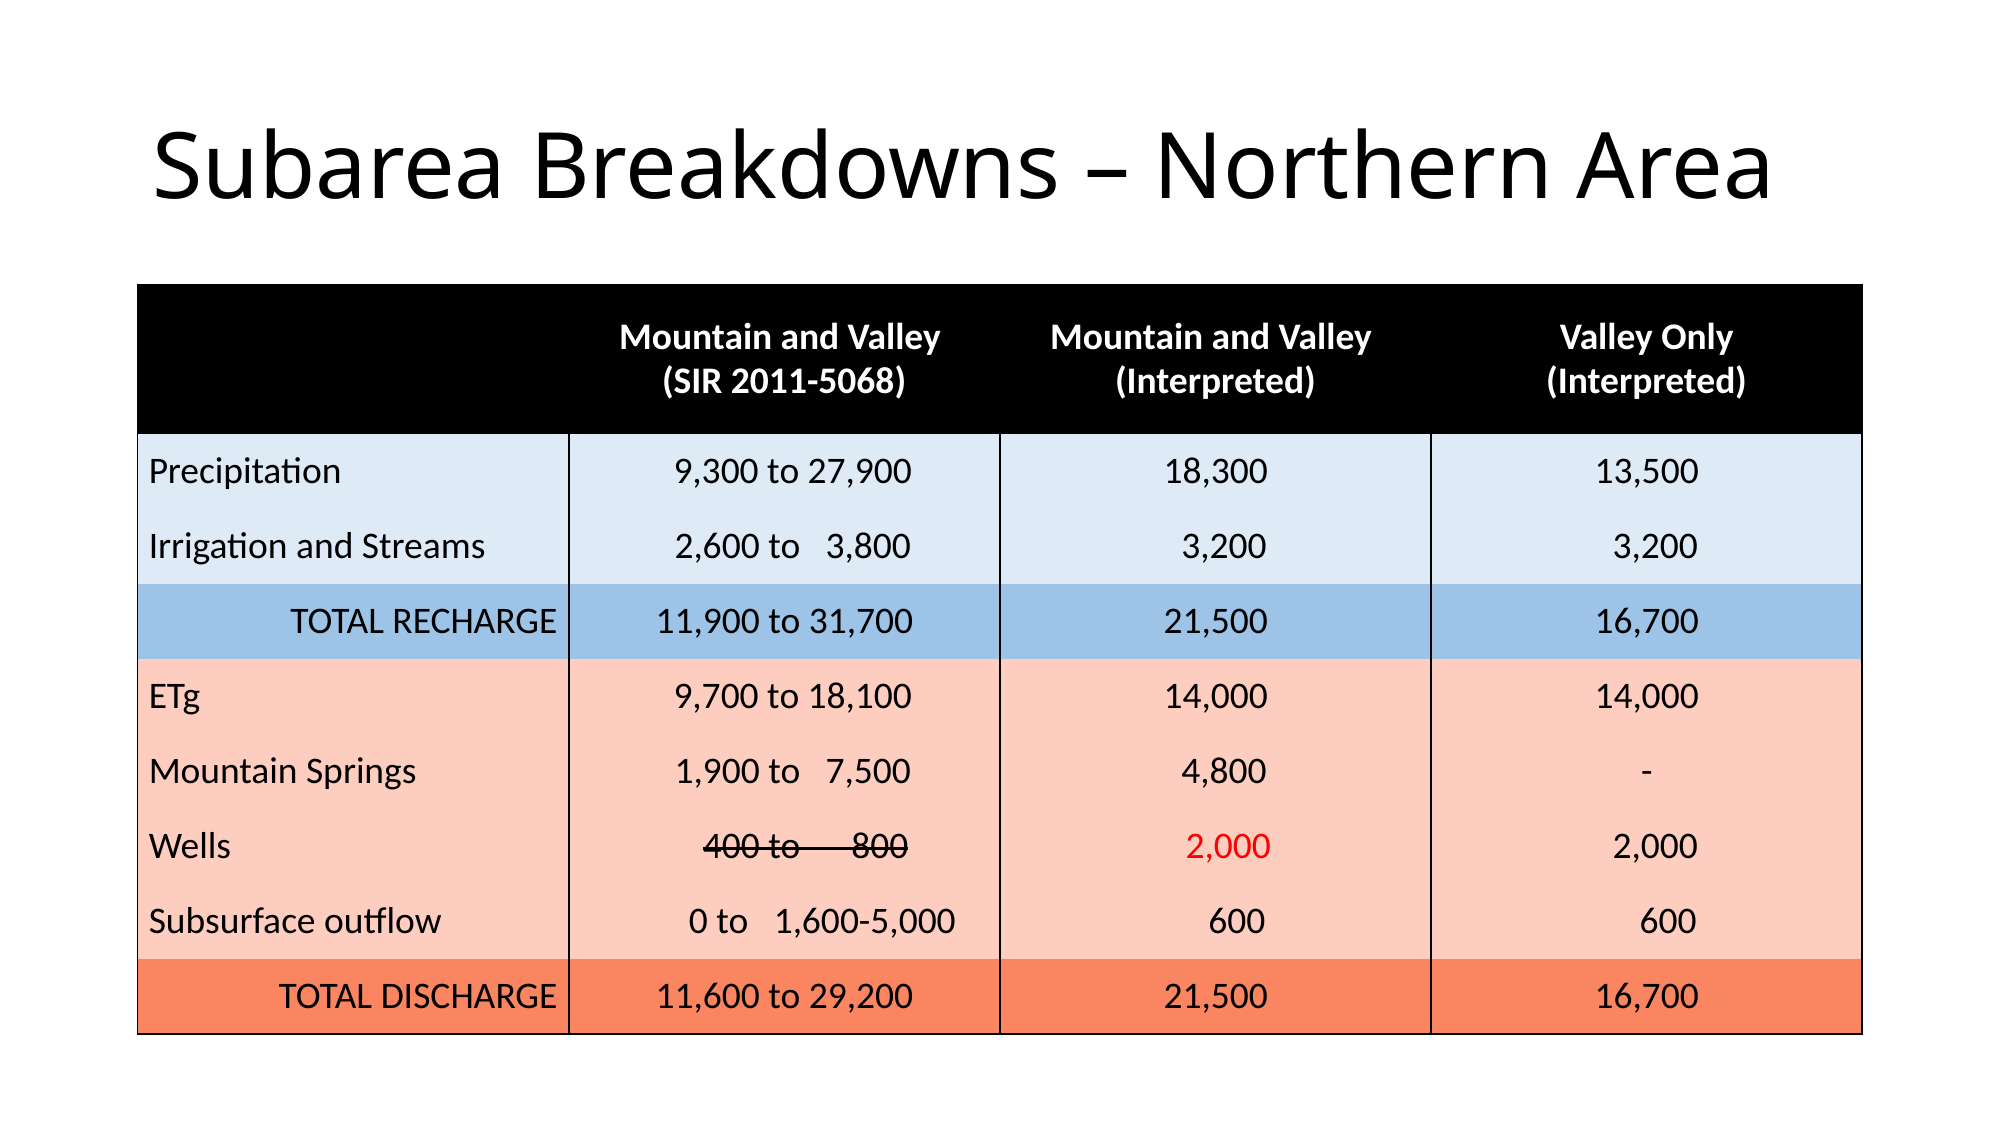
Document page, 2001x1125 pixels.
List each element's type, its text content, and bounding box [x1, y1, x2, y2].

table_cell 4,800 [1001, 734, 1430, 809]
table_cell Wells [138, 809, 568, 884]
table_cell 13,500 [1432, 434, 1861, 509]
table_cell 2,600 to 3,800 [570, 509, 999, 584]
table_header Valley Only (Interpreted) [1432, 284, 1861, 434]
table_cell 11,600 to 29,200 [570, 959, 999, 1033]
table_cell Subsurface outflow [138, 884, 568, 959]
table_cell Irrigation and Streams [138, 509, 568, 584]
table_cell 16,700 [1432, 584, 1861, 659]
table_cell 2,000 [1001, 809, 1430, 884]
table_cell 16,700 [1432, 959, 1861, 1033]
table_cell 11,900 to 31,700 [570, 584, 999, 659]
table_header Mountain and Valley (Interpreted) [1001, 284, 1430, 434]
table_cell 9,300 to 27,900 [570, 434, 999, 509]
table_cell Mountain Springs [138, 734, 568, 809]
table_header [138, 284, 568, 434]
table_cell TOTAL RECHARGE [138, 584, 568, 659]
table_cell 600 [1001, 884, 1430, 959]
table_cell 9,700 to 18,100 [570, 659, 999, 734]
table_cell 18,300 [1001, 434, 1430, 509]
table_cell TOTAL DISCHARGE [138, 959, 568, 1033]
table_cell 14,000 [1432, 659, 1861, 734]
table_cell Precipitation [138, 434, 568, 509]
table_cell 3,200 [1001, 509, 1430, 584]
table_cell 2,000 [1432, 809, 1861, 884]
table_cell 400 to 800 [570, 809, 999, 884]
table_cell 600 [1432, 884, 1861, 959]
title Subarea Breakdowns – Northern Area [137, 59, 1863, 278]
table_cell 21,500 [1001, 959, 1430, 1033]
table_header Mountain and Valley (SIR 2011-5068) [570, 284, 999, 434]
table_cell 14,000 [1001, 659, 1430, 734]
table_cell 21,500 [1001, 584, 1430, 659]
table_cell 0 to 1,600-5,000 [570, 884, 999, 959]
table_cell 1,900 to 7,500 [570, 734, 999, 809]
table_cell - [1432, 734, 1861, 809]
table_cell ETg [138, 659, 568, 734]
table_cell 3,200 [1432, 509, 1861, 584]
